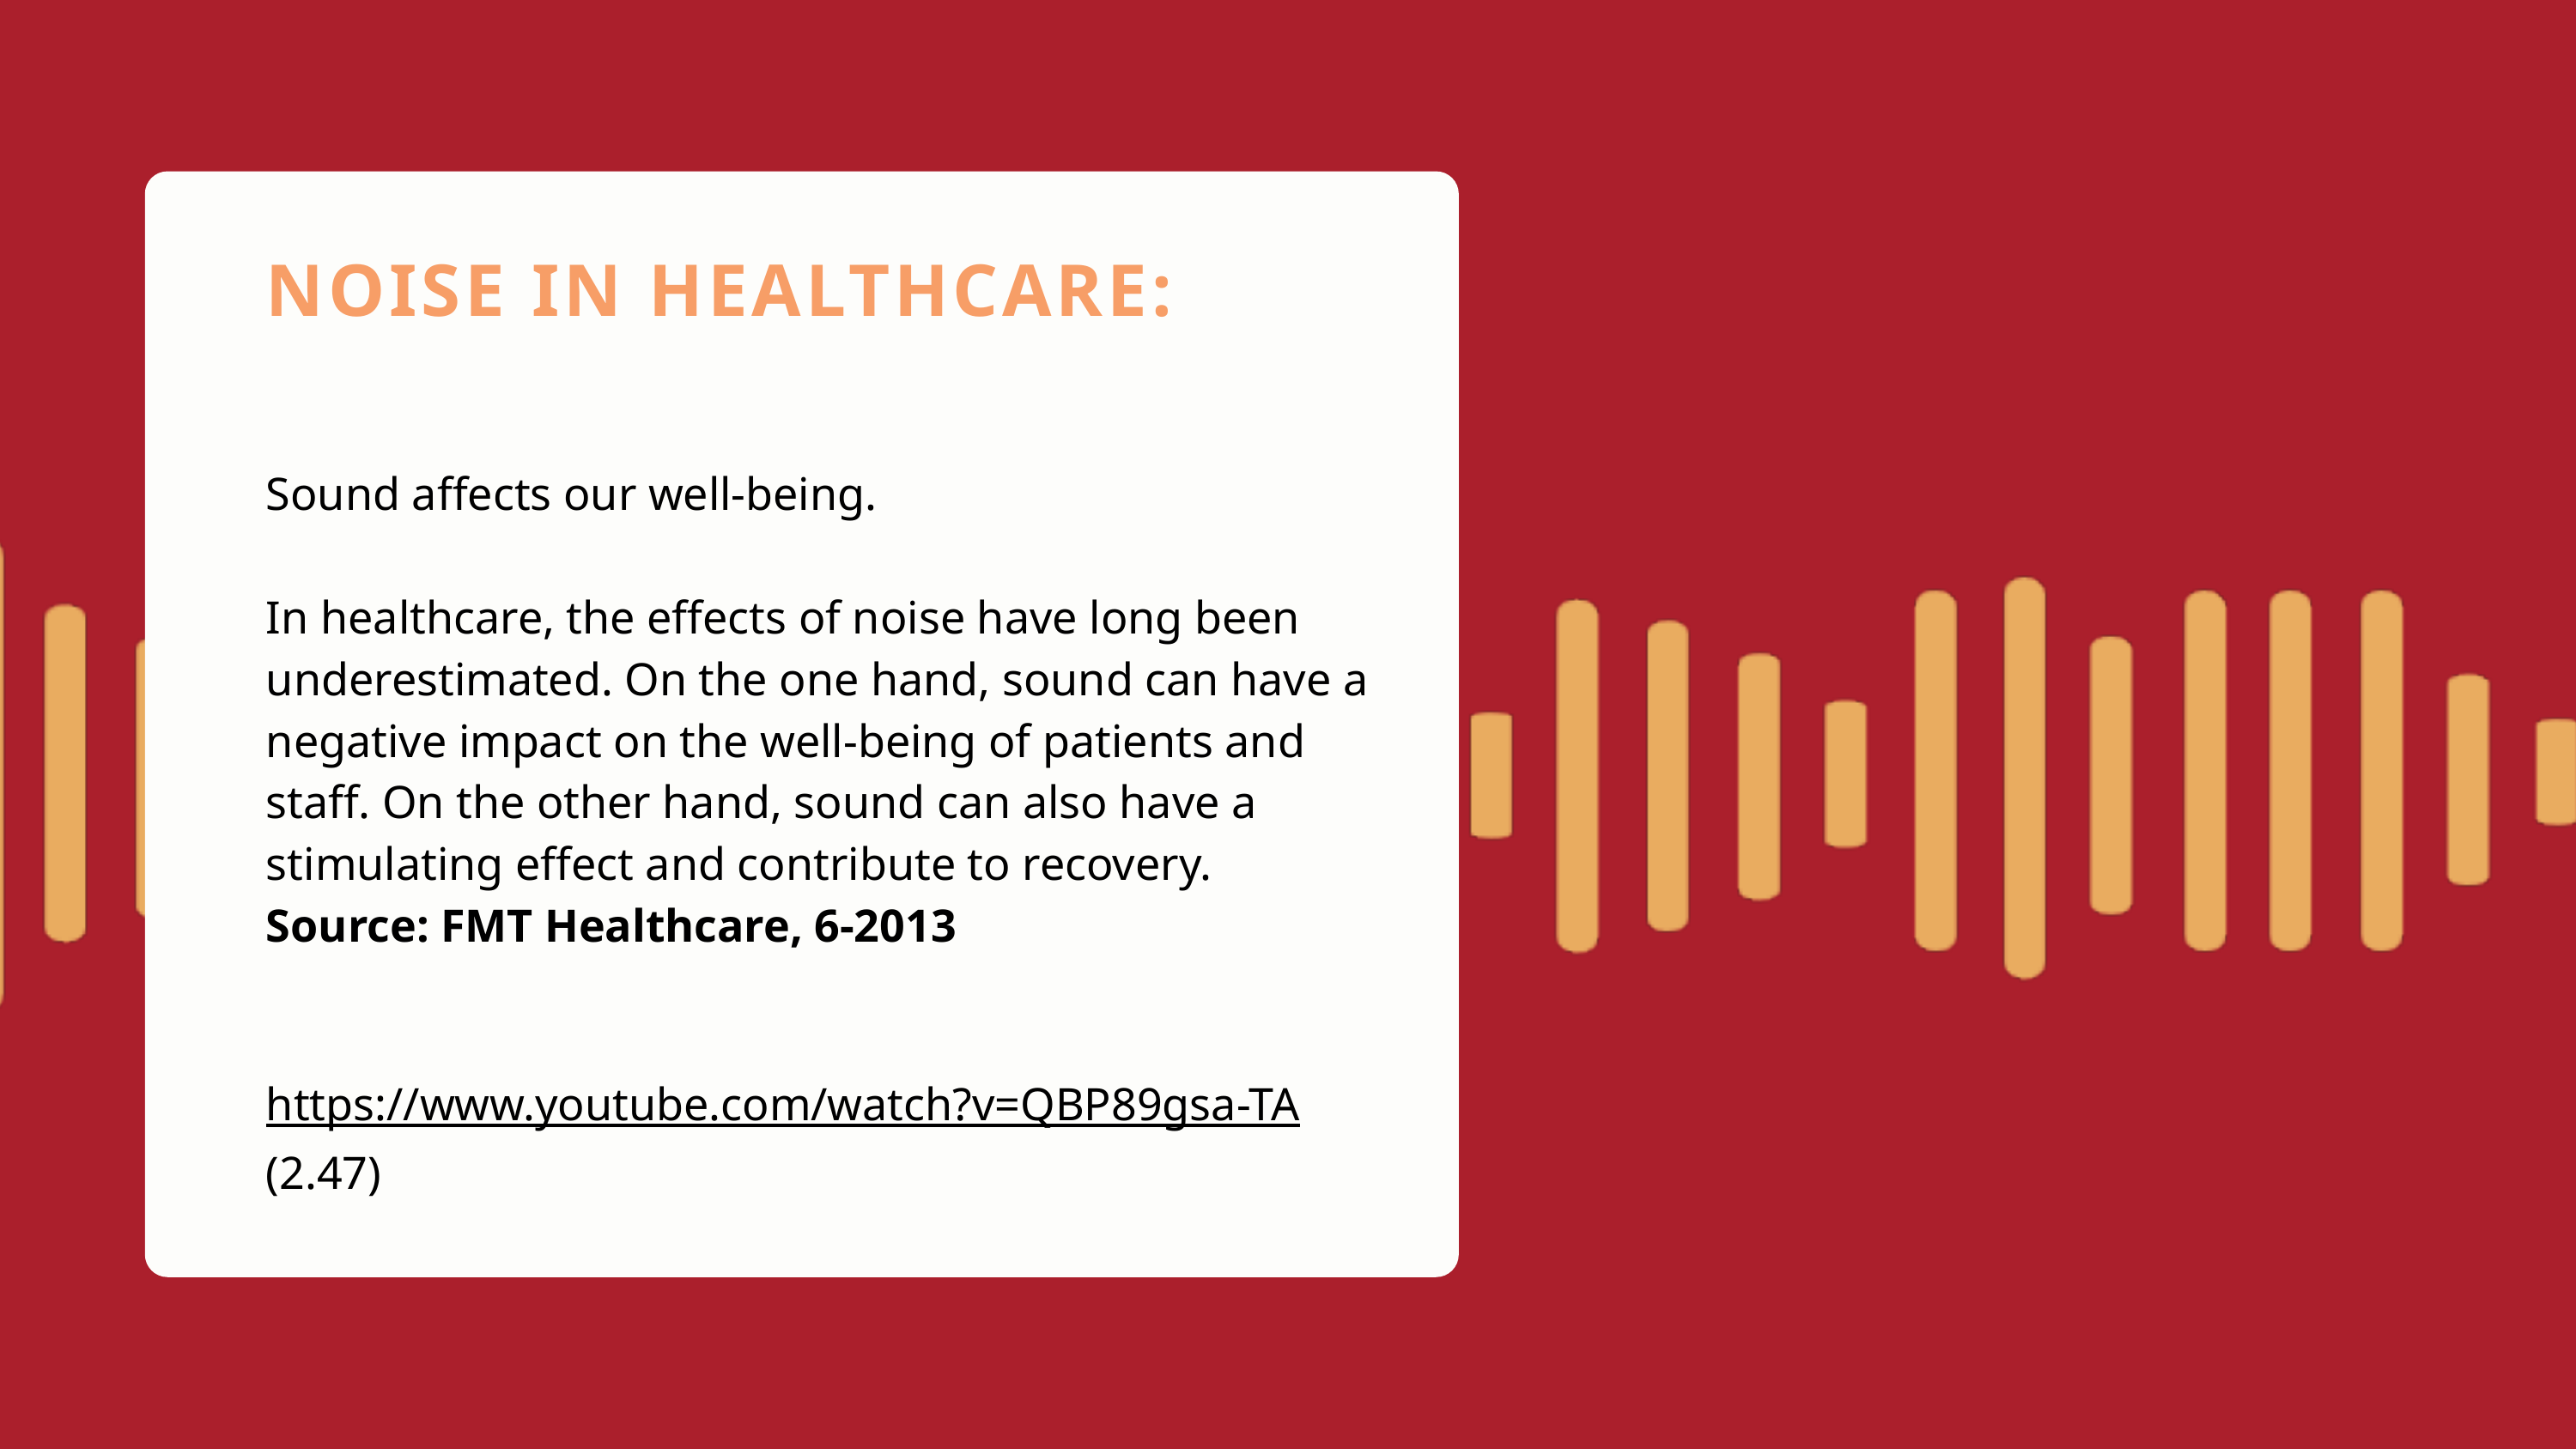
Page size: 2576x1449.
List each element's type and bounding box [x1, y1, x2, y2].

text_box [144, 171, 1460, 1277]
text_box [0, 518, 139, 1032]
text_box [1462, 518, 2576, 1032]
